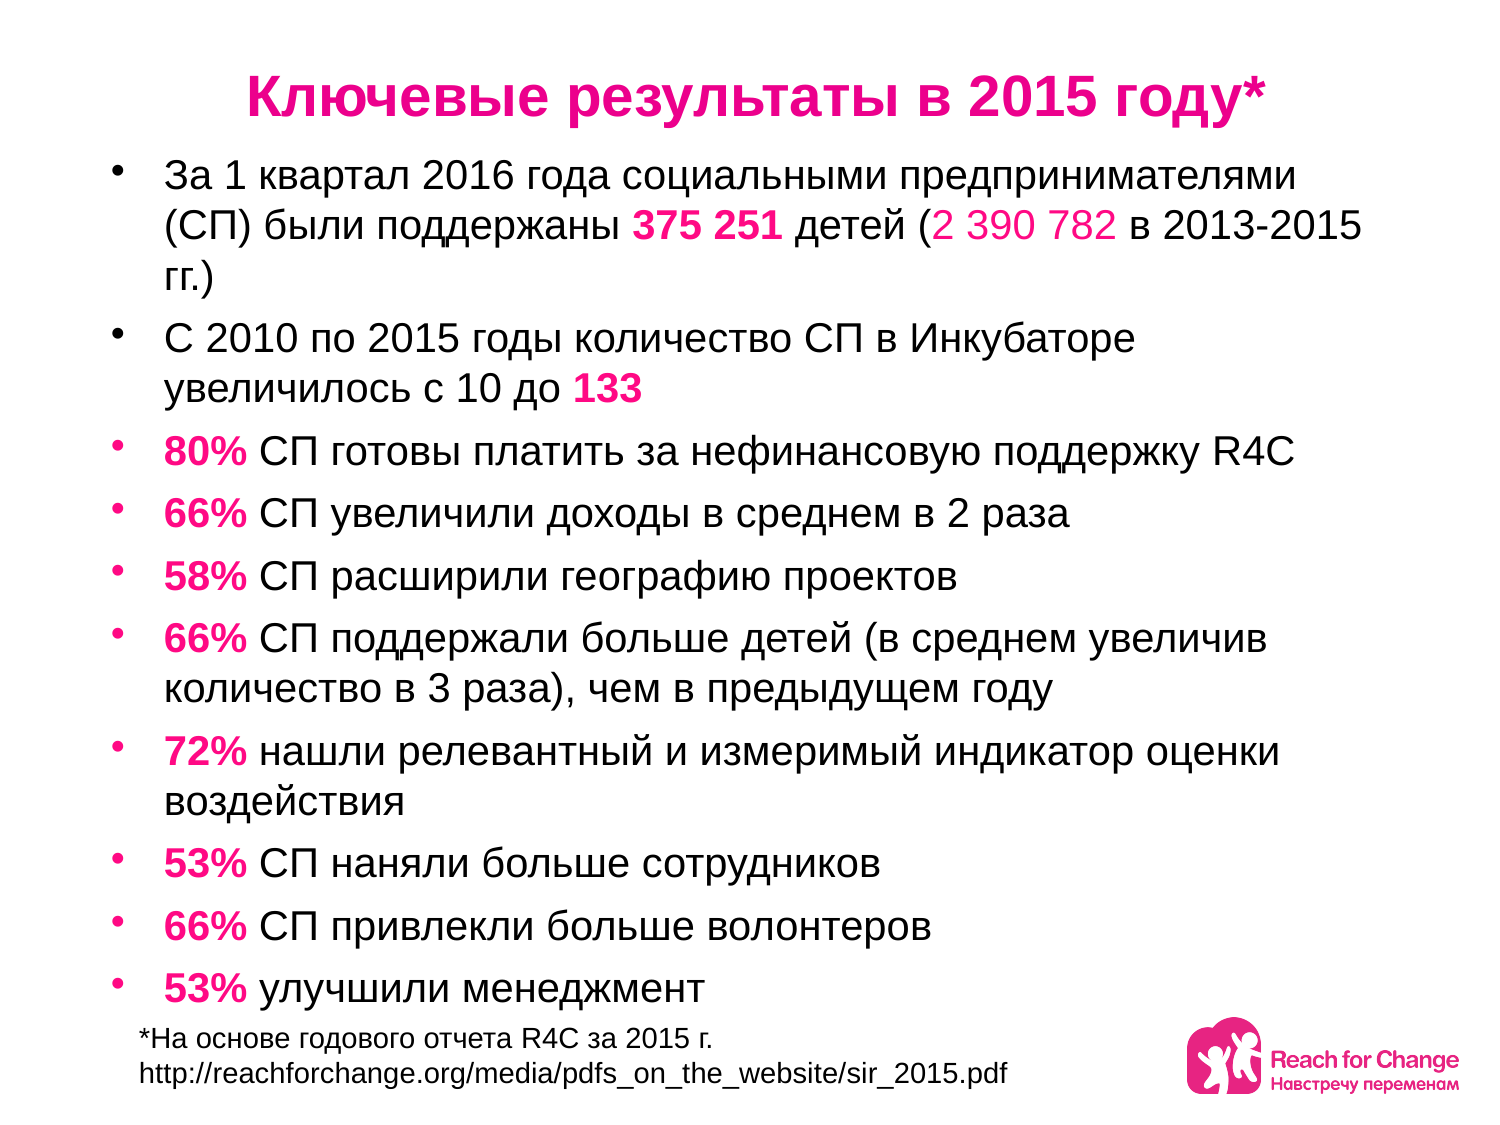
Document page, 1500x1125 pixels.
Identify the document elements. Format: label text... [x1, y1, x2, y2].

picture [1187, 1017, 1459, 1095]
text_box *На основе годового отчета R4C за 2015 г. http://reachforchange.org/media/pdfs_on_the_website/sir_2015.pdf [117, 1008, 1031, 1100]
text_box За 1 квартал 2016 года социальными предпринимателями (СП) были поддержаны 375 251 детей (2 390 782 в 2013-2015 гг.) С 2010 по 2015 годы количество СП в Инкубаторе увеличилось с 10 до 133 80% СП готовы платить за нефинансовую поддержку R4C 66% СП увеличили доходы в среднем в 2 раза 58% СП расширили географию проектов 66% СП поддержали больше детей (в среднем увеличив количество в 3 раза), чем в предыдущем году 72% нашли релевантный и измеримый индикатор оценки воздействия 53% СП наняли больше сотрудников 66% СП привлекли больше волонтеров 53% улучшили менеджмент [93, 140, 1395, 938]
title Ключевые результаты в 2015 году* [246, 58, 1296, 130]
